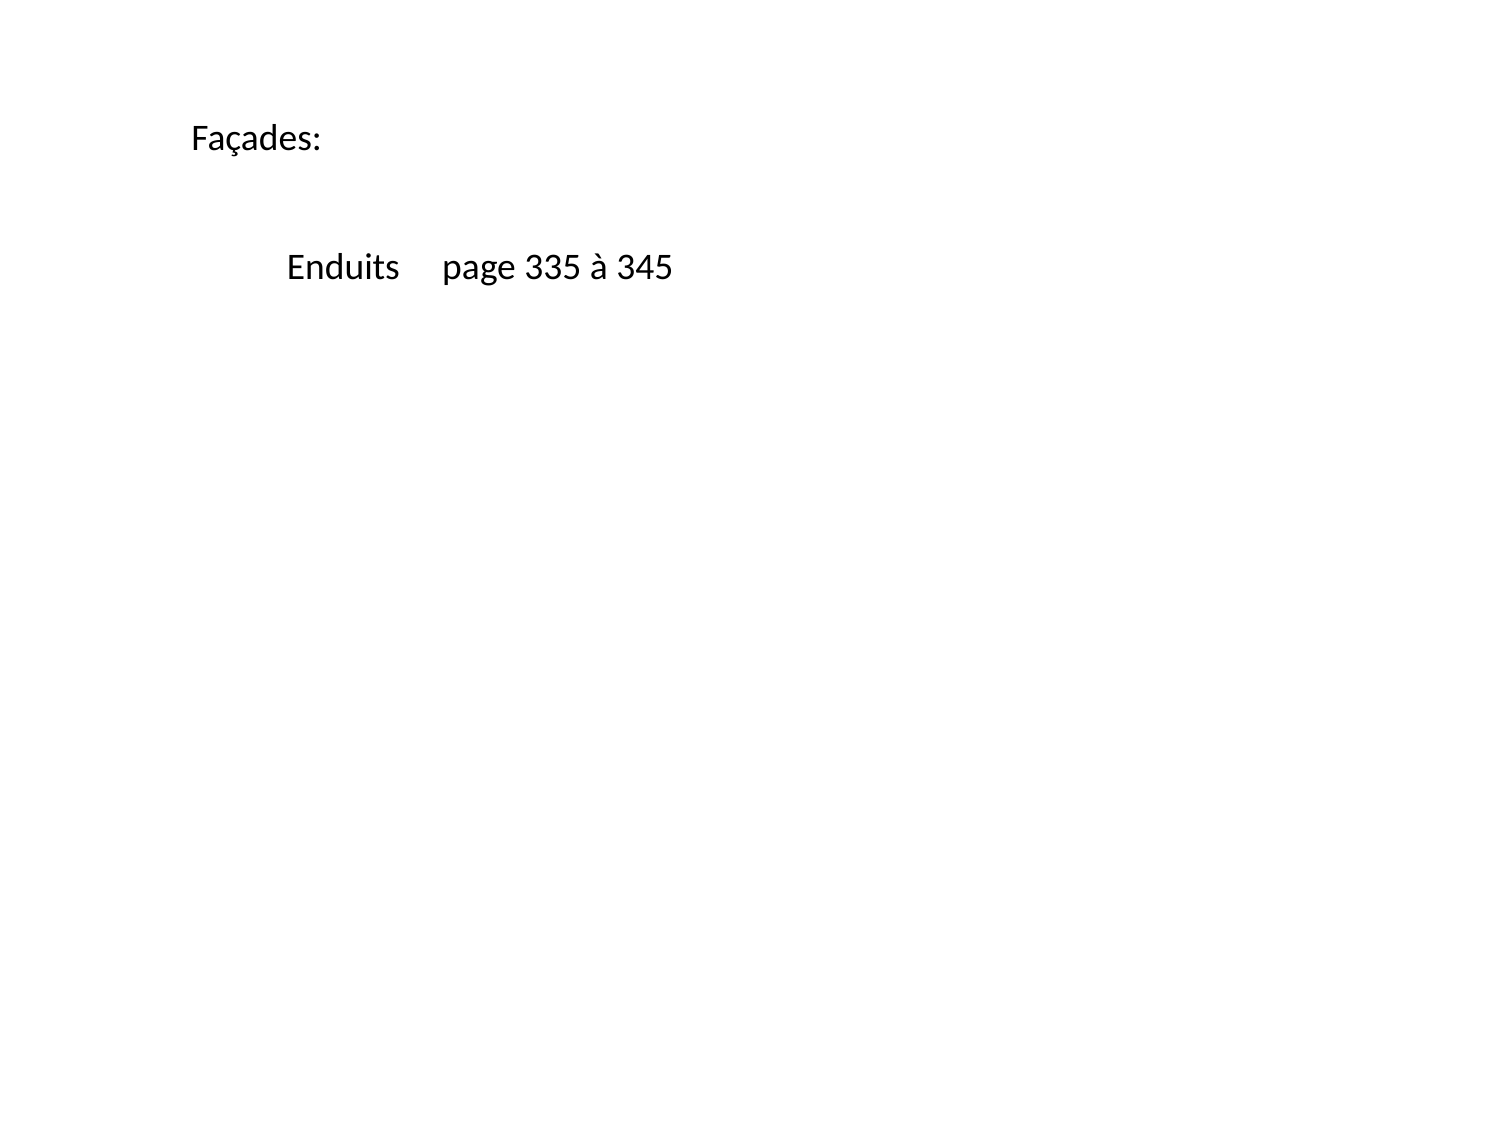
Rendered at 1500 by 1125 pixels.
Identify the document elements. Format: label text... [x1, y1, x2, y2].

text_box Enduits page 335 à 345 [272, 234, 689, 295]
text_box Façades: [176, 105, 338, 166]
